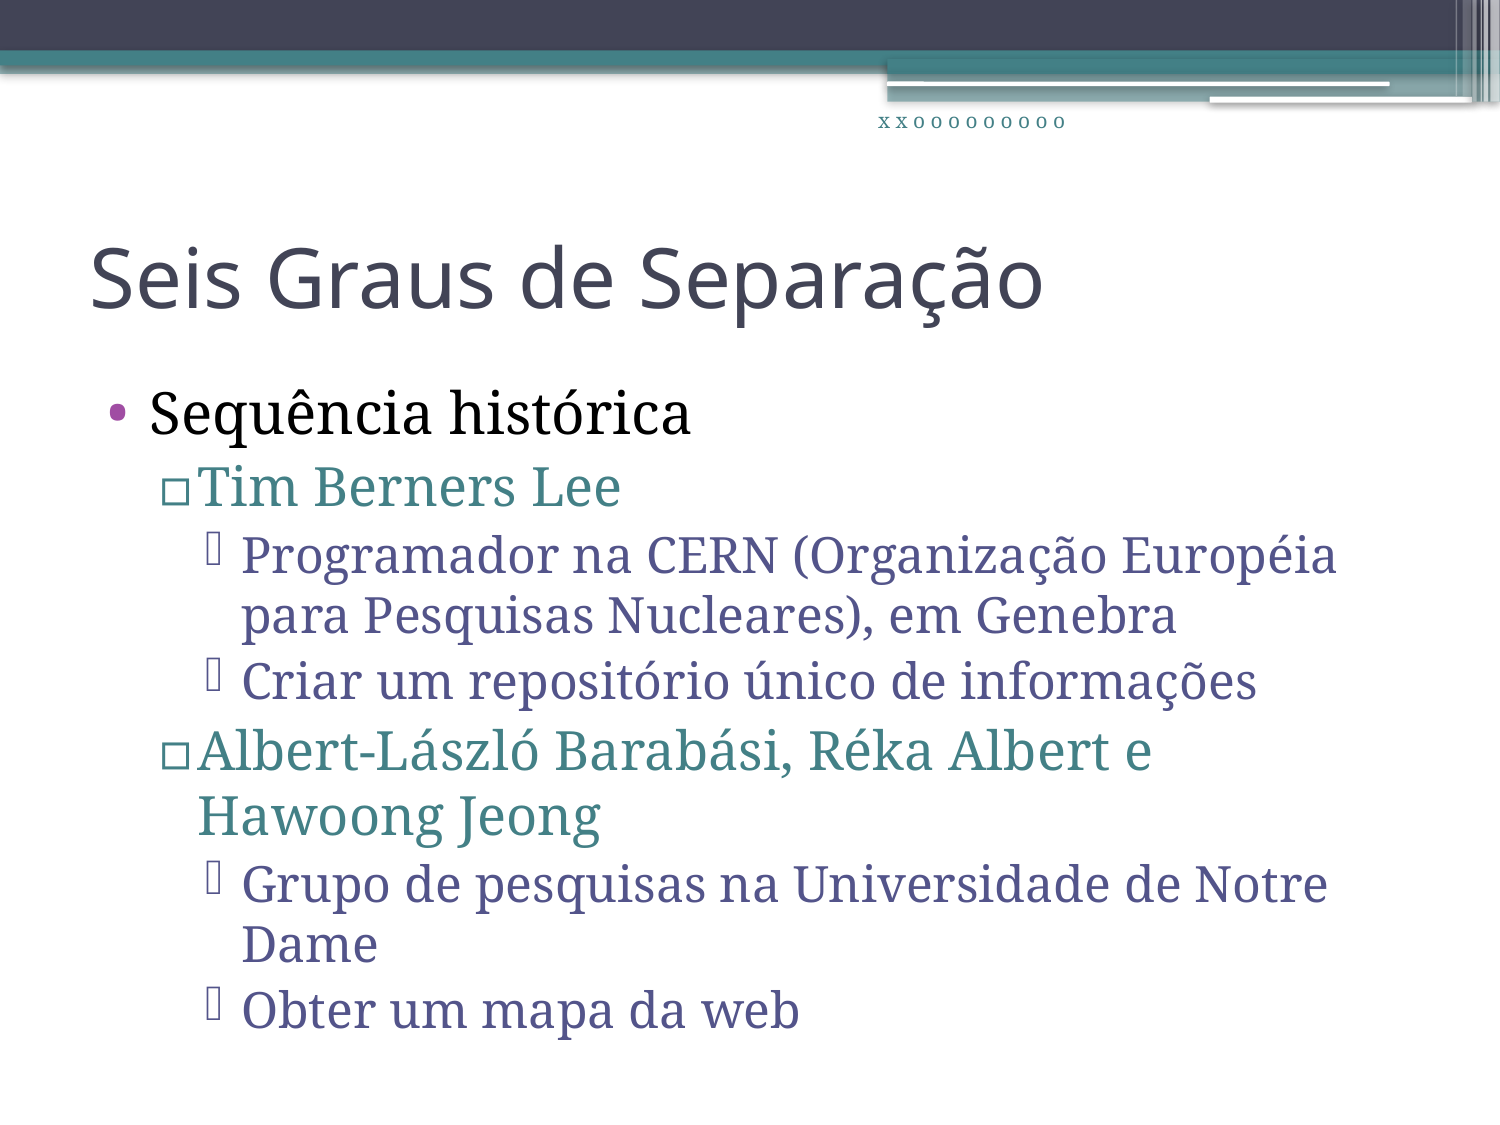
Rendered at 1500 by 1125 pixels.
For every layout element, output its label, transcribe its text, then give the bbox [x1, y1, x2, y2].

title Seis Graus de Separação [75, 187, 1425, 363]
footer x x o o o o o o o o o [862, 100, 1080, 176]
list Sequência histórica Tim Berners Lee Programador na CERN (Organização Européia para Pesquisas Nucleares), em Genebra Criar um repositório único de informações Albert-László Barabási, Réka Albert e Hawoong Jeong Grupo de pesquisas na Universidade de Notre Dame Obter um mapa da web [75, 368, 1425, 1079]
